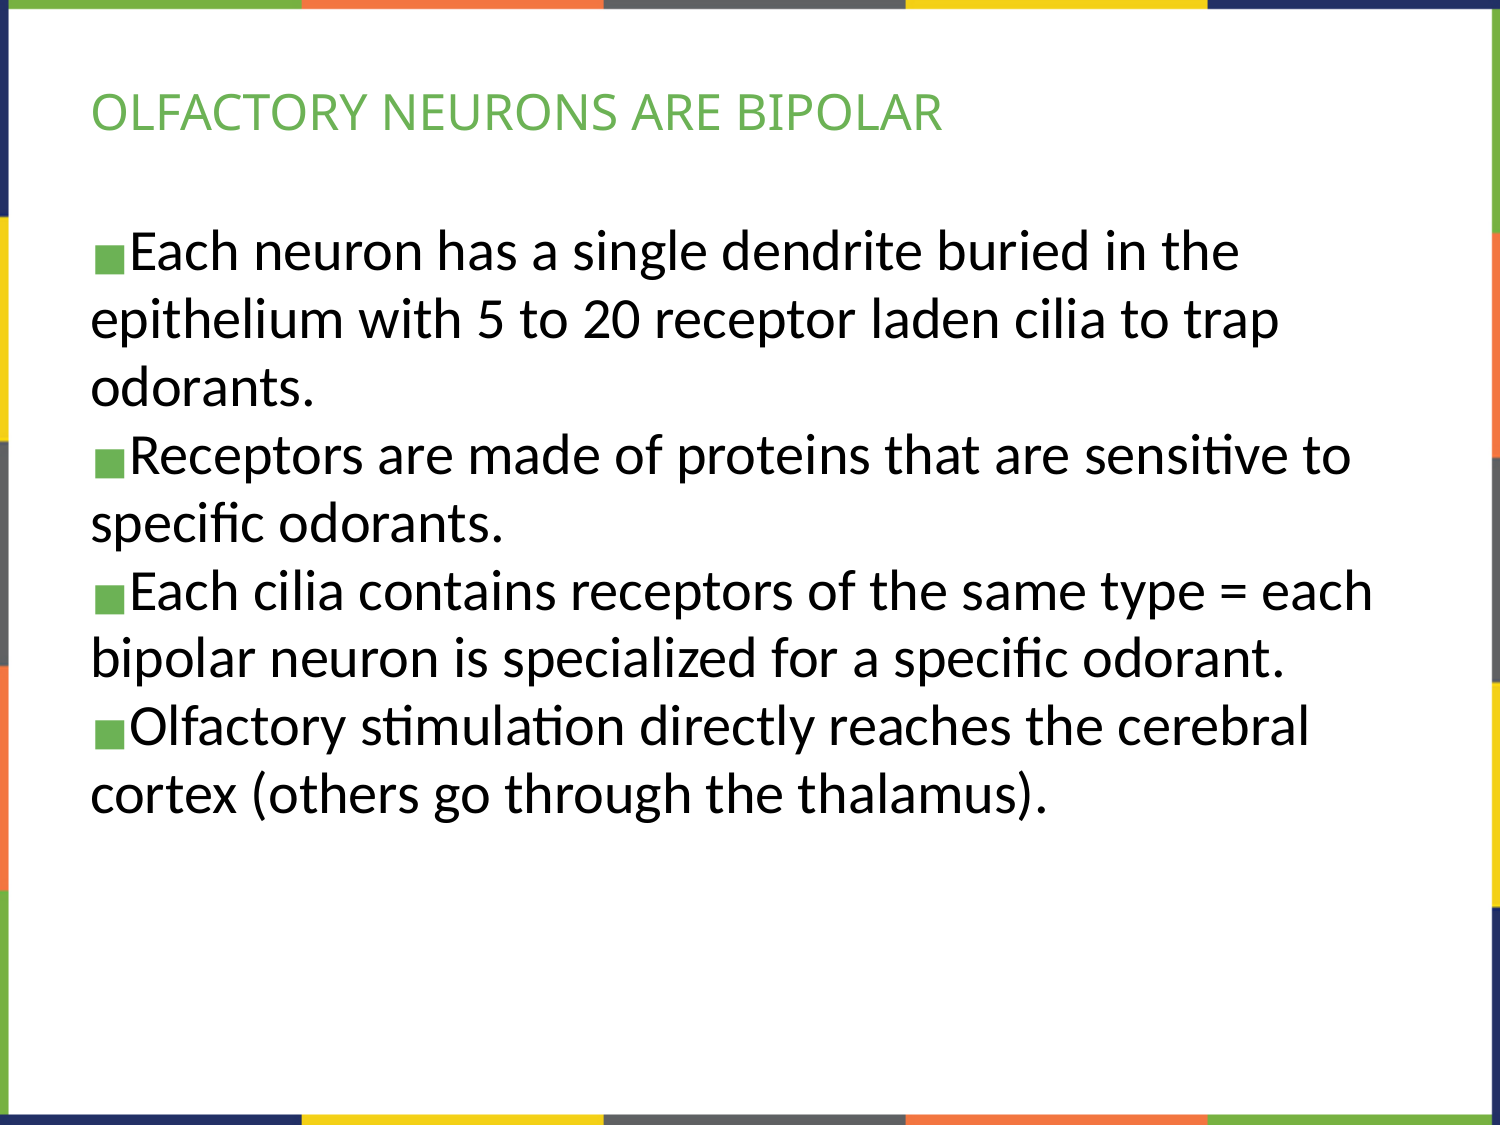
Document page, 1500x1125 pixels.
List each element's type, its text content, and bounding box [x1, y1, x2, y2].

title OLFACTORY NEURONS ARE BIPOLAR [75, 39, 1398, 148]
picture [0, 0, 1500, 1125]
list Each neuron has a single dendrite buried in the epithelium with 5 to 20 receptor laden cilia to trap odorants. Receptors are made of proteins that are sensitive to specific odorants. Each cilia contains receptors of the same type = each bipolar neuron is specialized for a specific odorant. Olfactory stimulation directly reaches the cerebral cortex (others go through the thalamus). [75, 209, 1398, 986]
